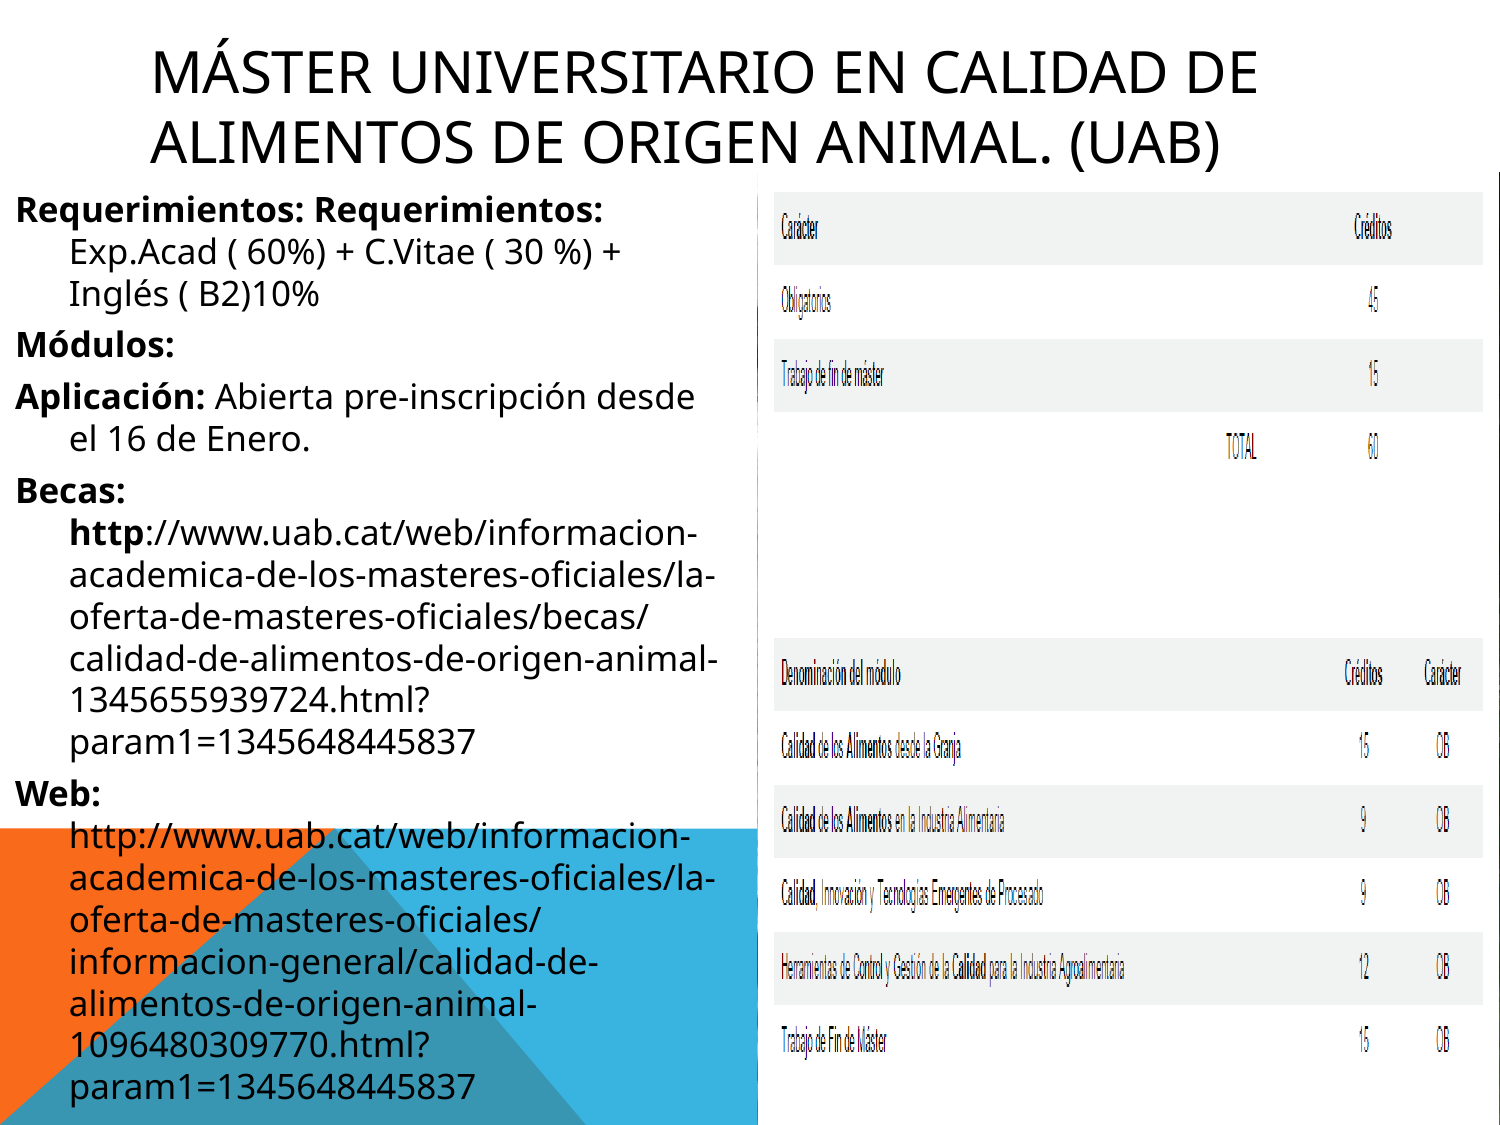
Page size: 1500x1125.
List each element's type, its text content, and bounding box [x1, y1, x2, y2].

title Máster Universitario en Calidad de Alimentos de Origen Animal. (UAB) [135, 60, 1369, 150]
list Requerimientos: Requerimientos: Exp.Acad ( 60%) + C.Vitae ( 30 %) + Inglés ( B2)10% Módulos: Aplicación: Abierta pre-inscripción desde el 16 de Enero. Becas: http://www.uab.cat/web/informacion-academica-de-los-masteres-oficiales/la-oferta-de-masteres-oficiales/becas/calidad-de-alimentos-de-origen-animal-1345655939724.html?param1=1345648445837 Web: http://www.uab.cat/web/informacion-academica-de-los-masteres-oficiales/la-oferta-de-masteres-oficiales/informacion-general/calidad-de-alimentos-de-origen-animal-1096480309770.html?param1=1345648445837 [0, 179, 739, 1125]
picture [756, 172, 1500, 1125]
